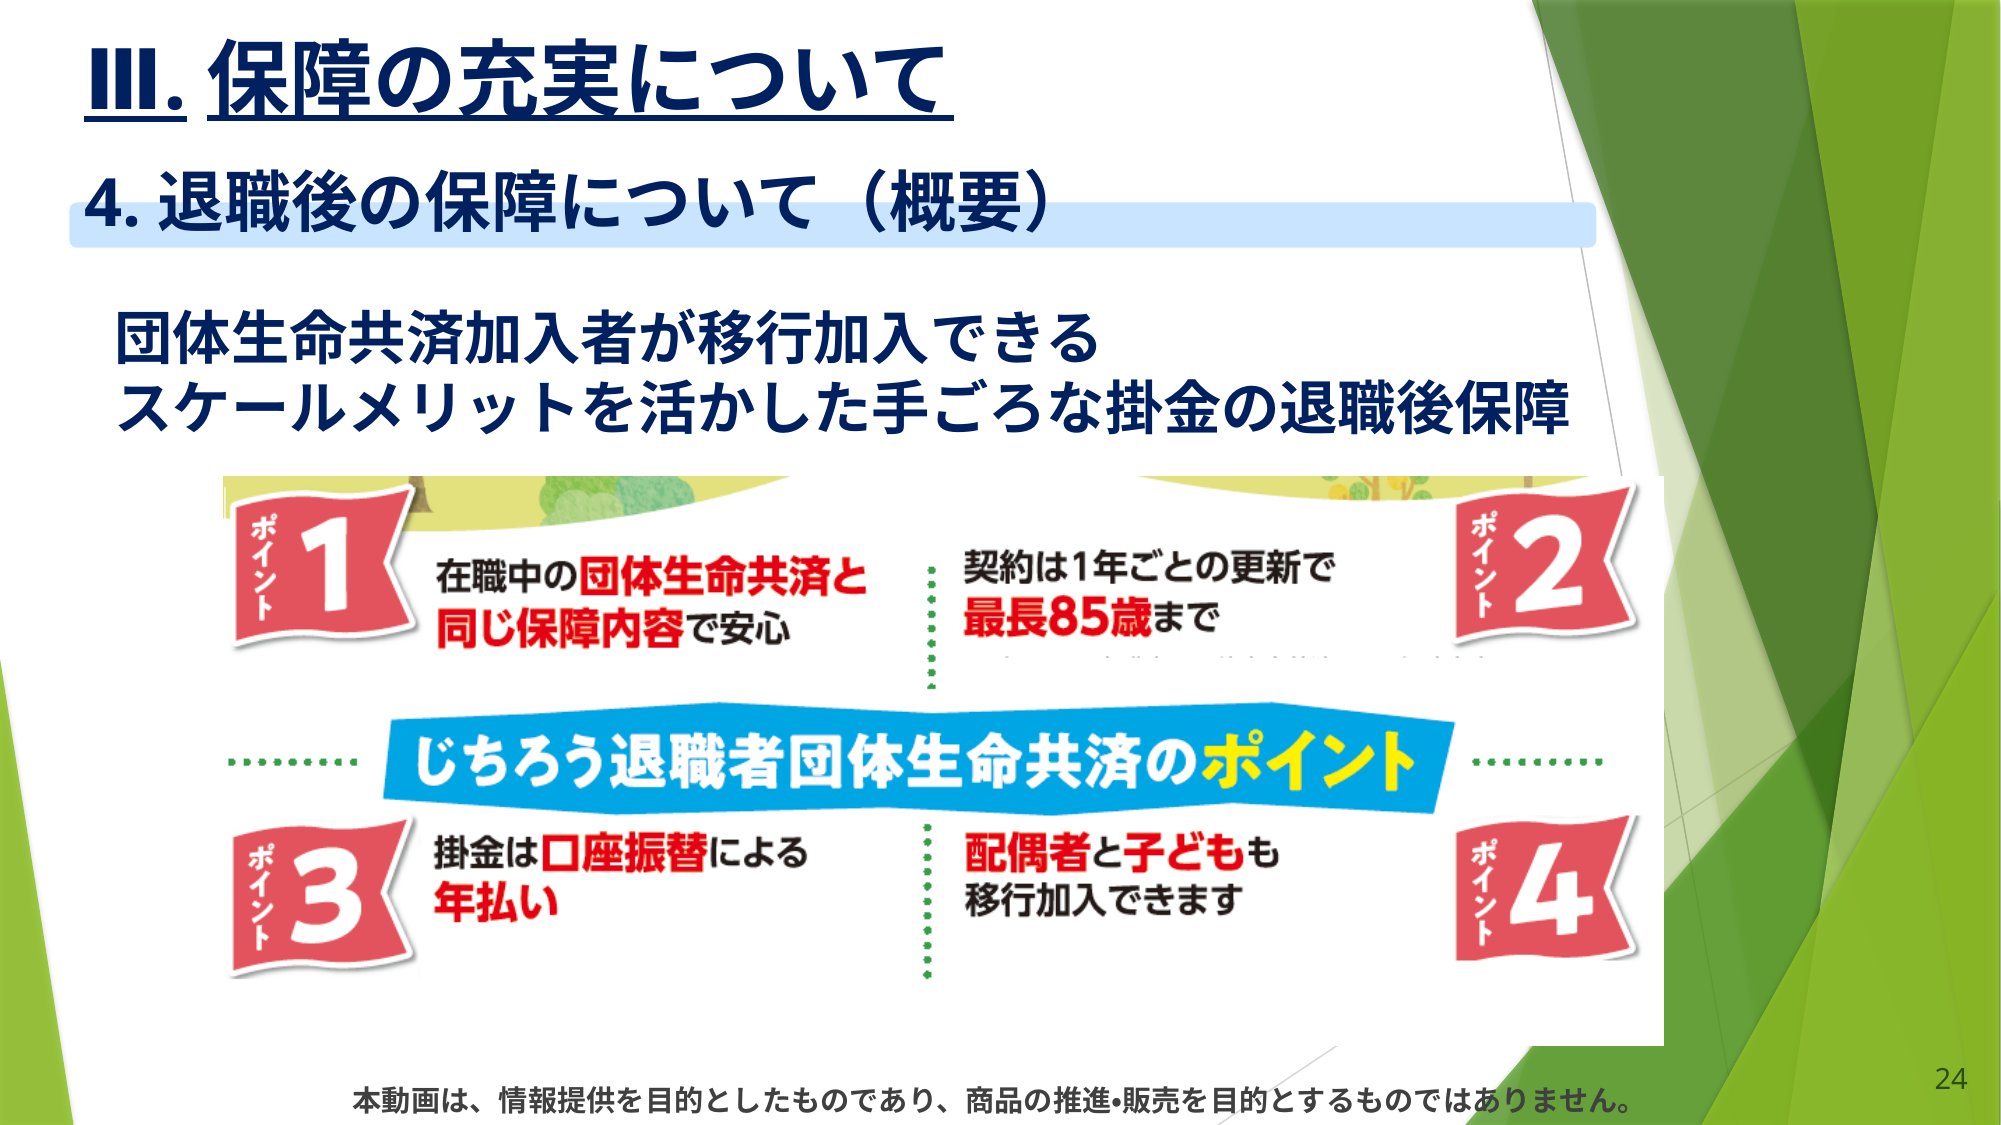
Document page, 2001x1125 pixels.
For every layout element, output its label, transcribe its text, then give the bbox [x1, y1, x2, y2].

list 4.退職後の保障について（概要） [69, 151, 1597, 248]
text_box 団体生命共済加入者が移行加入できる スケールメリットを活かした手ごろな掛金の退職後保障 [99, 293, 1664, 449]
title Ⅲ.保障の充実について [69, 22, 1934, 134]
slide_number 24 [1870, 1050, 1984, 1110]
picture [222, 476, 1664, 1047]
